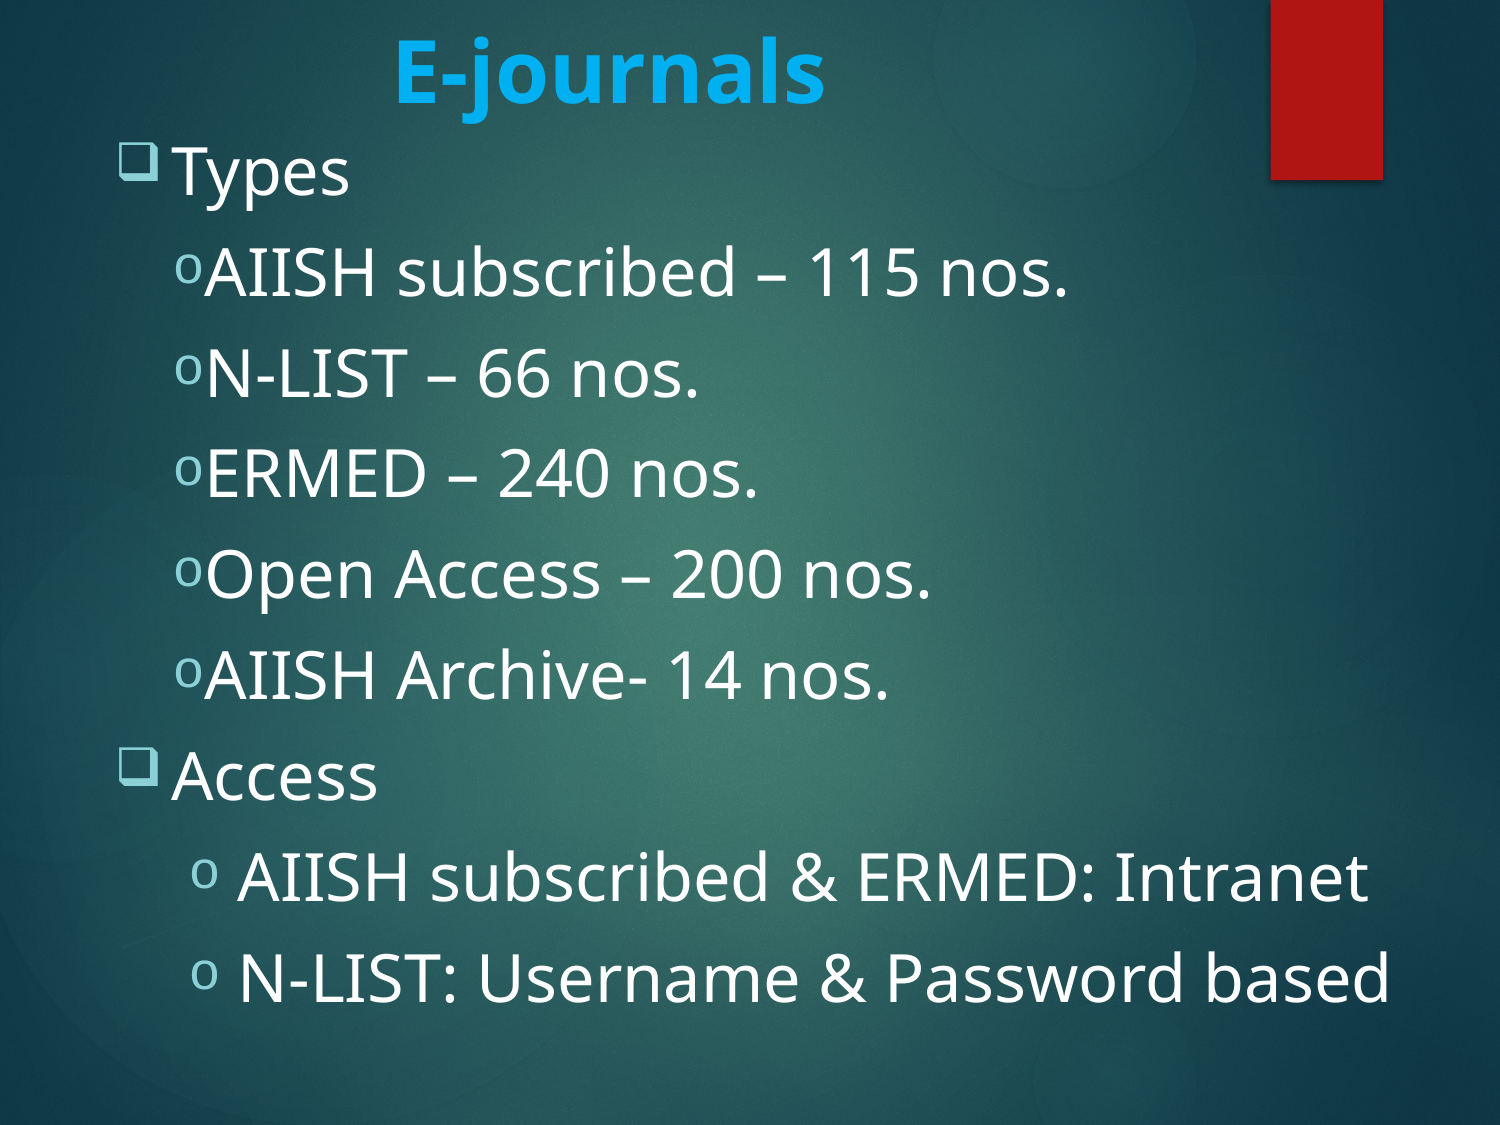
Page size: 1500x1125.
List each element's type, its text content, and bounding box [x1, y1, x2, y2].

list Types AIISH subscribed – 115 nos. N-LIST – 66 nos. ERMED – 240 nos. Open Access – 200 nos. AIISH Archive- 14 nos. Access AIISH subscribed & ERMED: Intranet N-LIST: Username & Password based [99, 121, 1425, 1117]
title E-journals [99, 8, 1142, 121]
